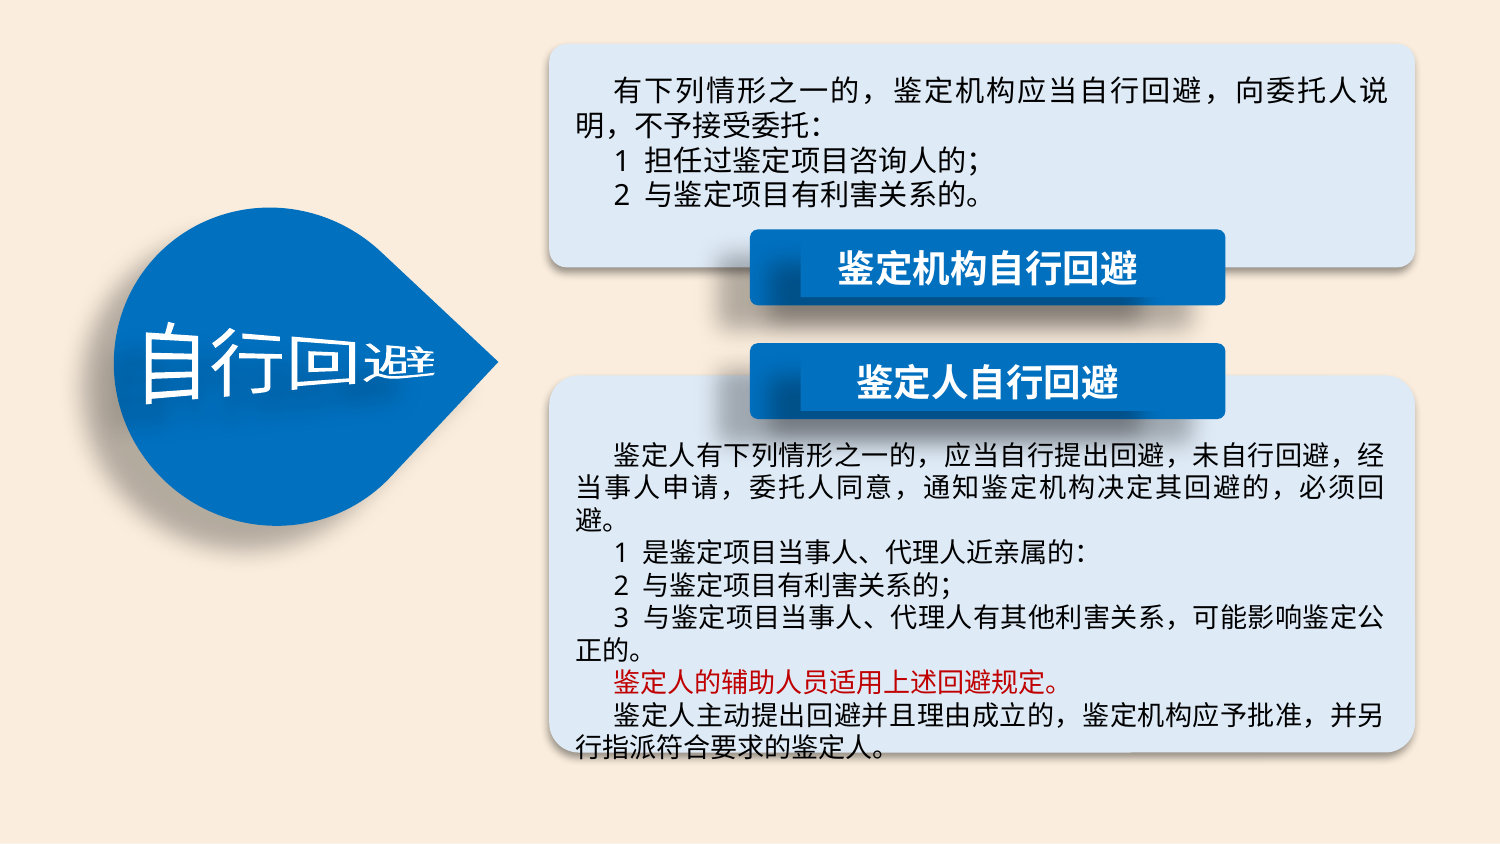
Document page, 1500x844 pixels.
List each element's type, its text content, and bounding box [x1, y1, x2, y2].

text_box [549, 43, 1416, 268]
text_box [111, 208, 436, 525]
text_box 鉴定人有下列情形之一的，应当自行提出回避，未自行回避，经当事人申请，委托人同意，通知鉴定机构决定其回避的，必须回避。 1 是鉴定项目当事人、代理人近亲属的： 2 与鉴定项目有利害关系的； 3 与鉴定项目当事人、代理人有其他利害关系，可能影响鉴定公正的。 鉴定人的辅助人员适用上述回避规定。 鉴定人主动提出回避并且理由成立的，鉴定机构应予批准，并另行指派符合要求的鉴定人。 [561, 430, 1400, 771]
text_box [749, 342, 1226, 420]
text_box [749, 229, 1226, 306]
text_box 有下列情形之一的，鉴定机构应当自行回避，向委托人说明，不予接受委托： 1 担任过鉴定项目咨询人的； 2 与鉴定项目有利害关系的。 [561, 64, 1404, 220]
text_box [549, 375, 705, 747]
text_box [1208, 375, 1416, 749]
